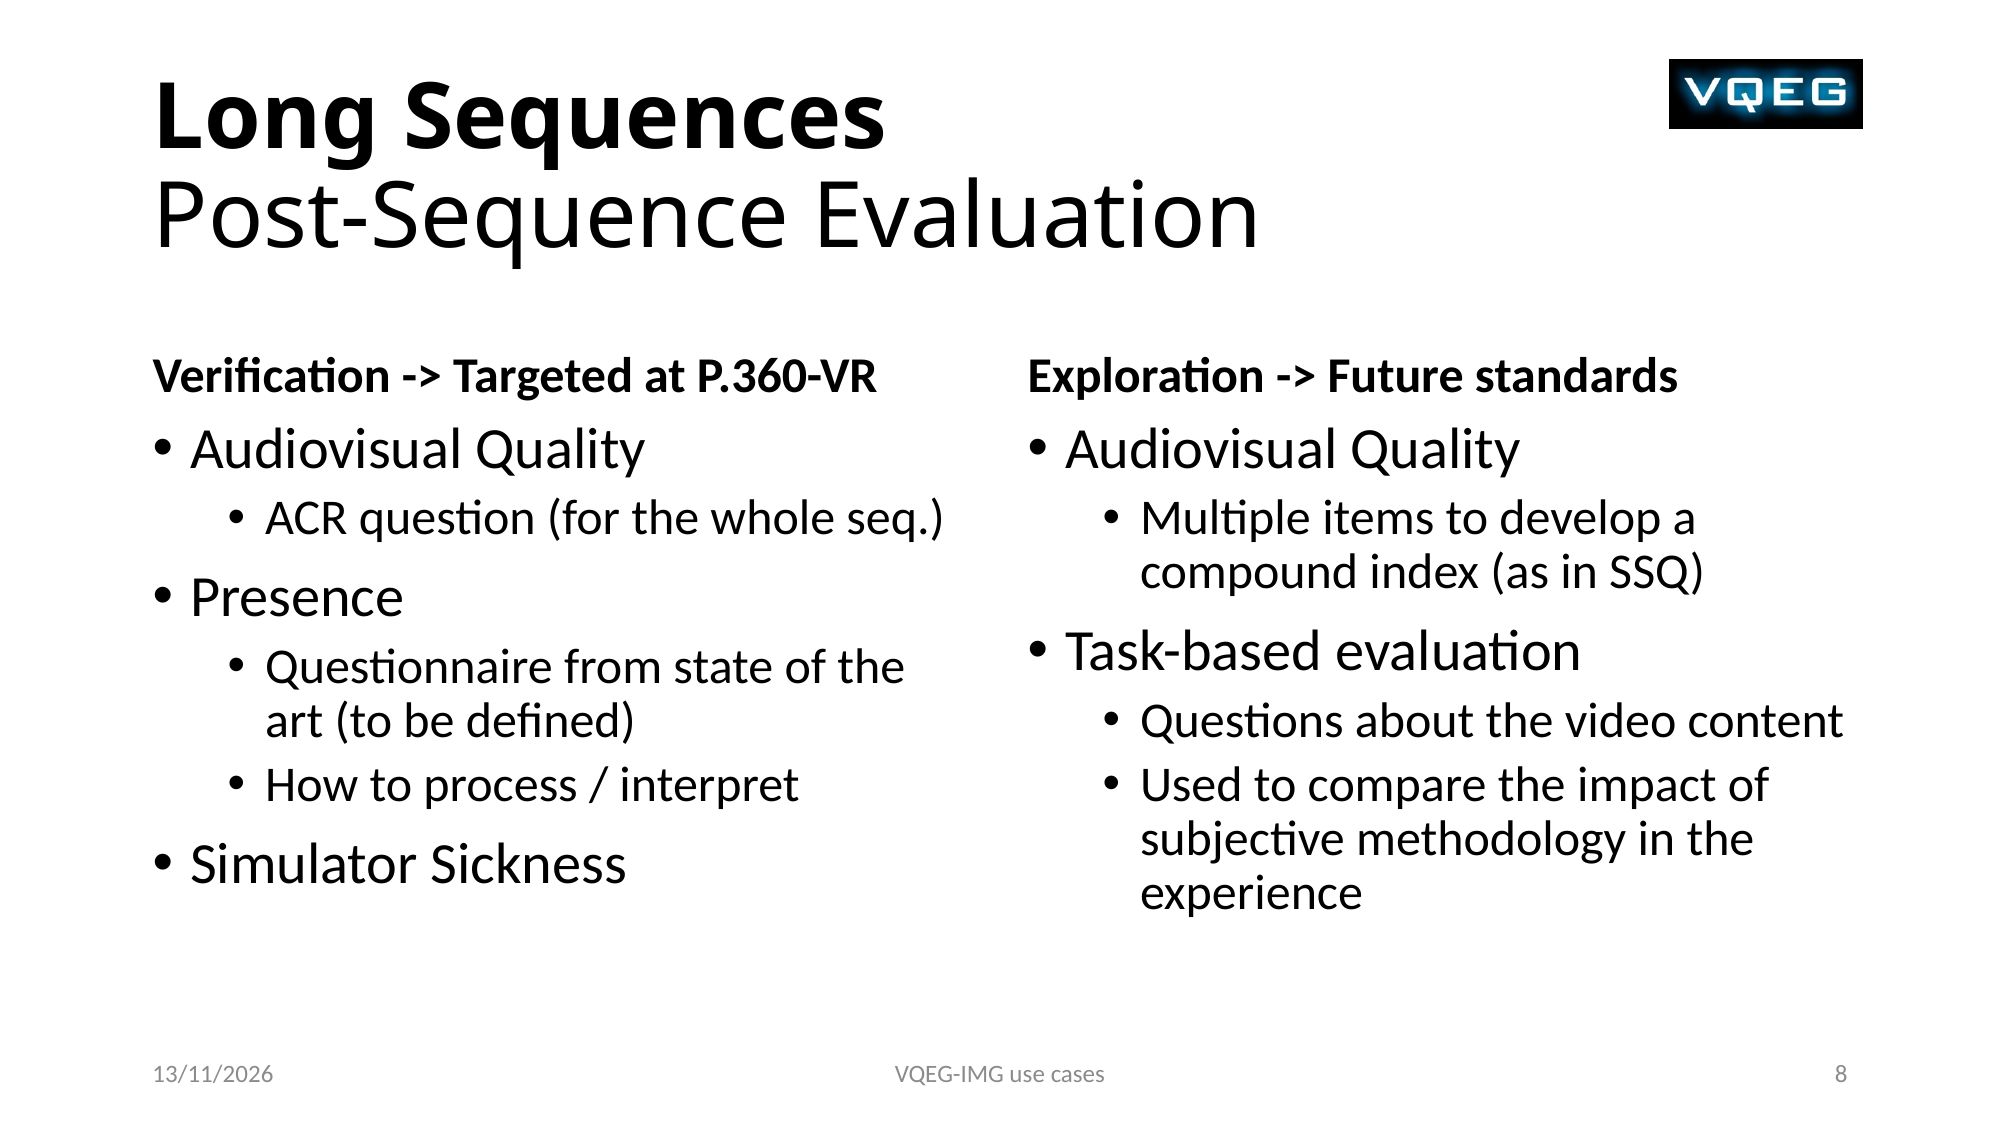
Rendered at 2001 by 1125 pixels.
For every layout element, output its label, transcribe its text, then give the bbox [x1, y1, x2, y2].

list Audiovisual Quality Multiple items to develop a compound index (as in SSQ) Task-based evaluation Questions about the video content Used to compare the impact of subjective methodology in the experience [1012, 410, 1863, 1016]
list Audiovisual Quality ACR question (for the whole seq.) Presence Questionnaire from state of the art (to be defined) How to process / interpret Simulator Sickness [137, 410, 984, 1016]
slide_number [137, 1042, 588, 1103]
footer VQEG-IMG use cases [662, 1042, 1338, 1103]
title Long Sequences Post-Sequence Evaluation [137, 59, 1863, 278]
list Verification -> Targeted at P.360-VR [137, 275, 984, 410]
slide_number 8 [1412, 1042, 1863, 1103]
list Exploration -> Future standards [1012, 275, 1863, 410]
